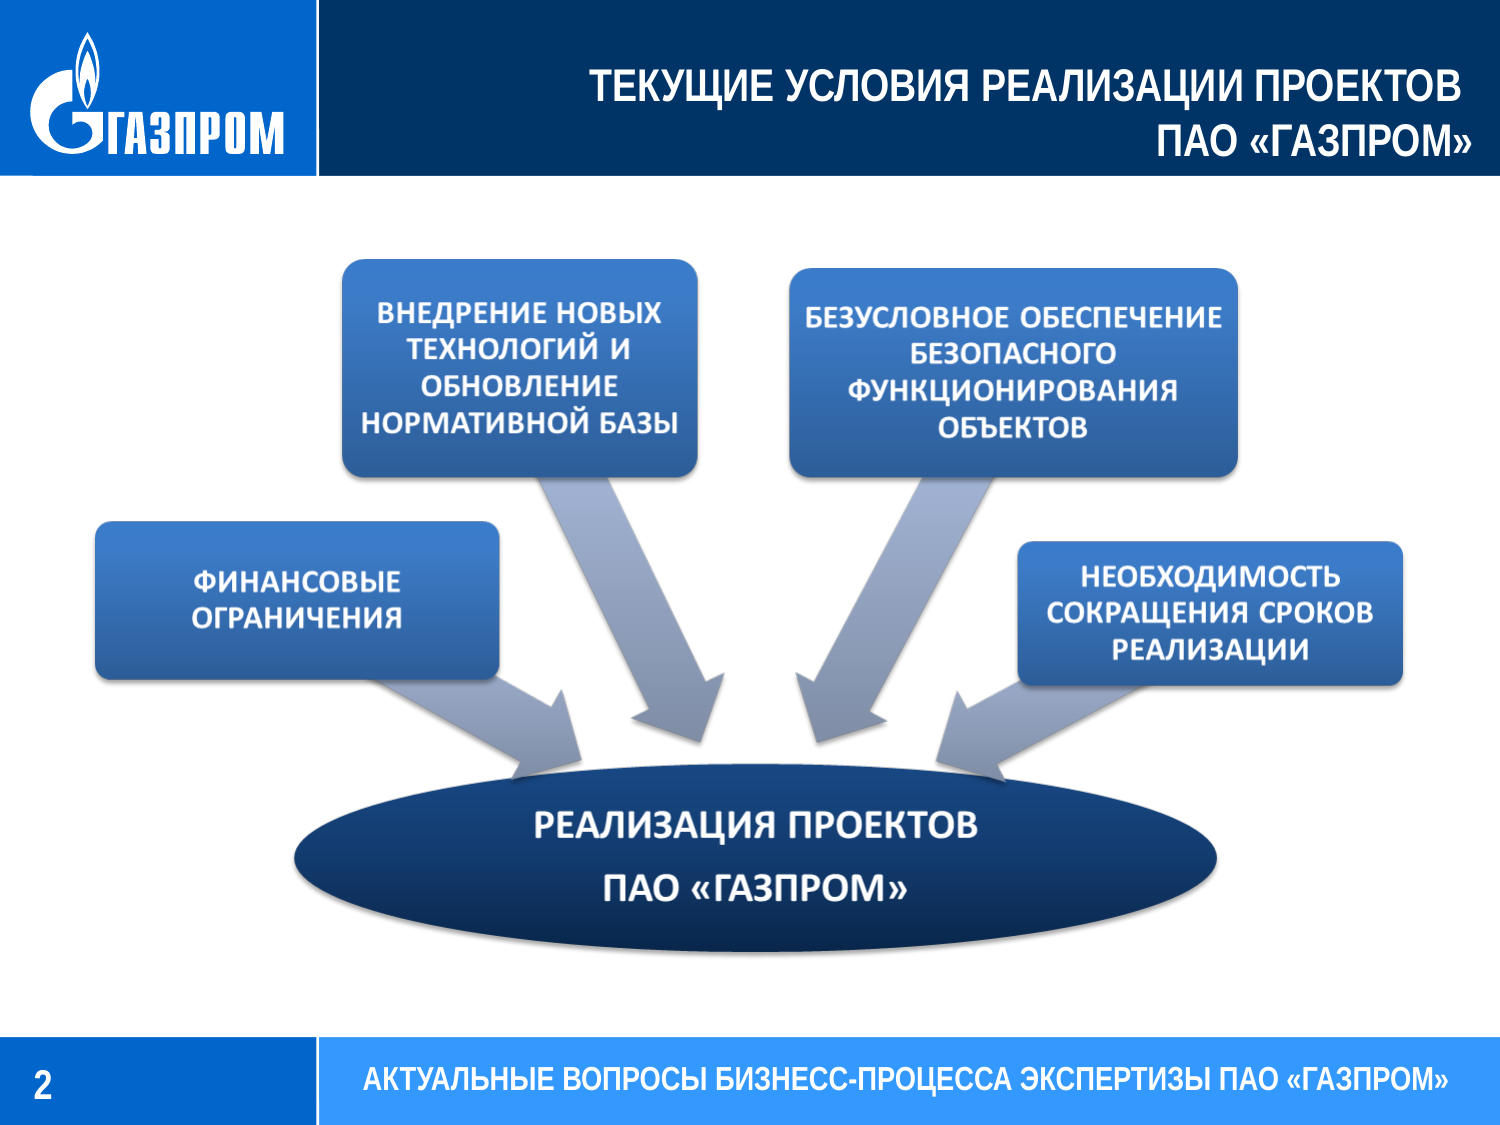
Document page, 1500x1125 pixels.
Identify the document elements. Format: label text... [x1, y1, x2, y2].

slide_number 1 [33, 1043, 278, 1123]
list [75, 223, 1427, 986]
title ТЕКУЩИЕ УСЛОВИЯ РЕАЛИЗАЦИИ ПРОЕКТОВ ПАО «ГАЗПРОМ» [353, 0, 1474, 166]
footer АКТУАЛЬНЫЕ ВОПРОСЫ БИЗНЕСС-ПРОЦЕССА ЭКСПЕРТИЗЫ ПАО «ГАЗПРОМ» [351, 1071, 1463, 1123]
